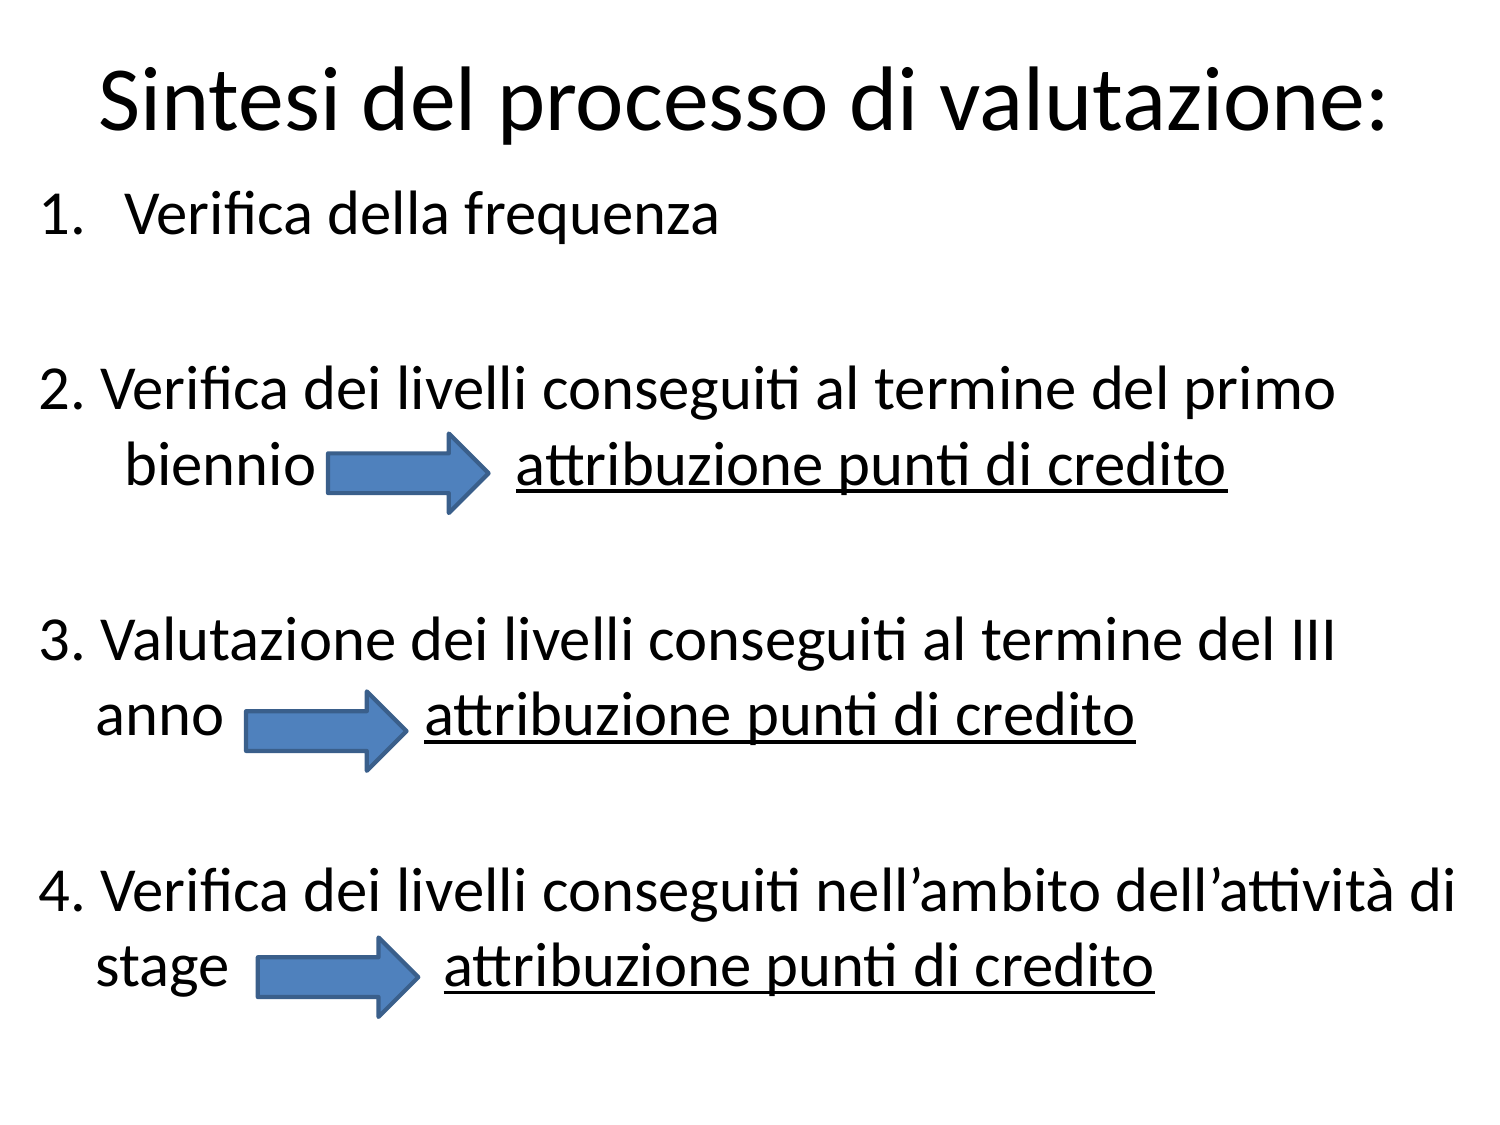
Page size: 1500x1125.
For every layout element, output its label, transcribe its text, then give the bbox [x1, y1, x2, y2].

text_box [243, 689, 409, 773]
list Verifica della frequenza 2. Verifica dei livelli conseguiti al termine del primo biennio attribuzione punti di credito 3. Valutazione dei livelli conseguiti al termine del III anno attribuzione punti di credito 4. Verifica dei livelli conseguiti nell’ambito dell’attività di stage attribuzione punti di credito [23, 164, 1477, 1020]
text_box [325, 431, 491, 515]
text_box [255, 935, 421, 1019]
title Sintesi del processo di valutazione: [70, 0, 1421, 164]
